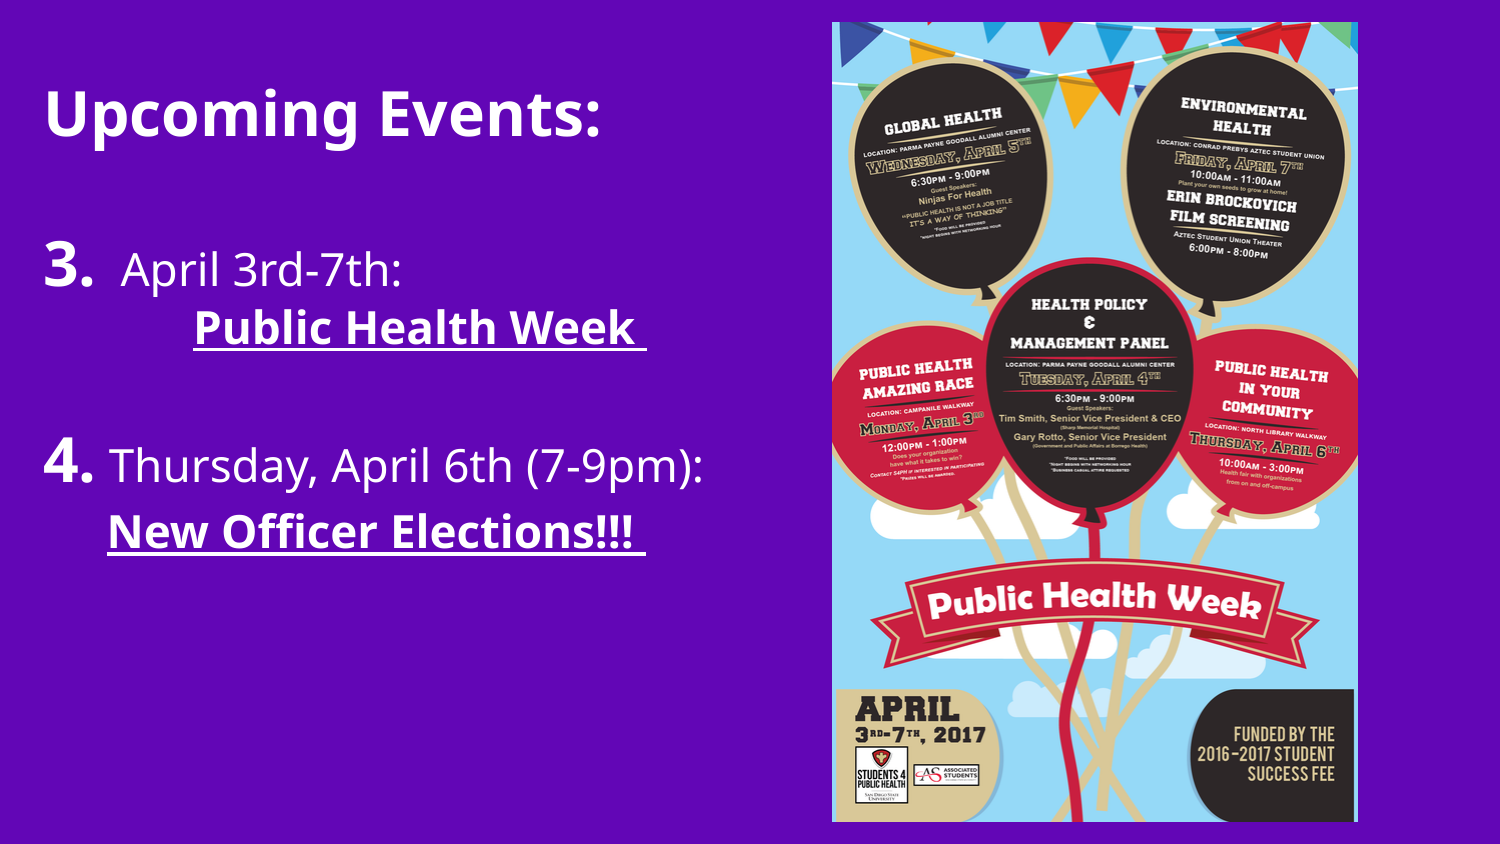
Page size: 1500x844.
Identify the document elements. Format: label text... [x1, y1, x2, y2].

text_box Upcoming Events: 3. April 3rd-7th: Public Health Week 4. Thursday, April 6th (7-9pm): New Officer Elections!!! [28, 58, 827, 722]
picture [832, 21, 1358, 822]
